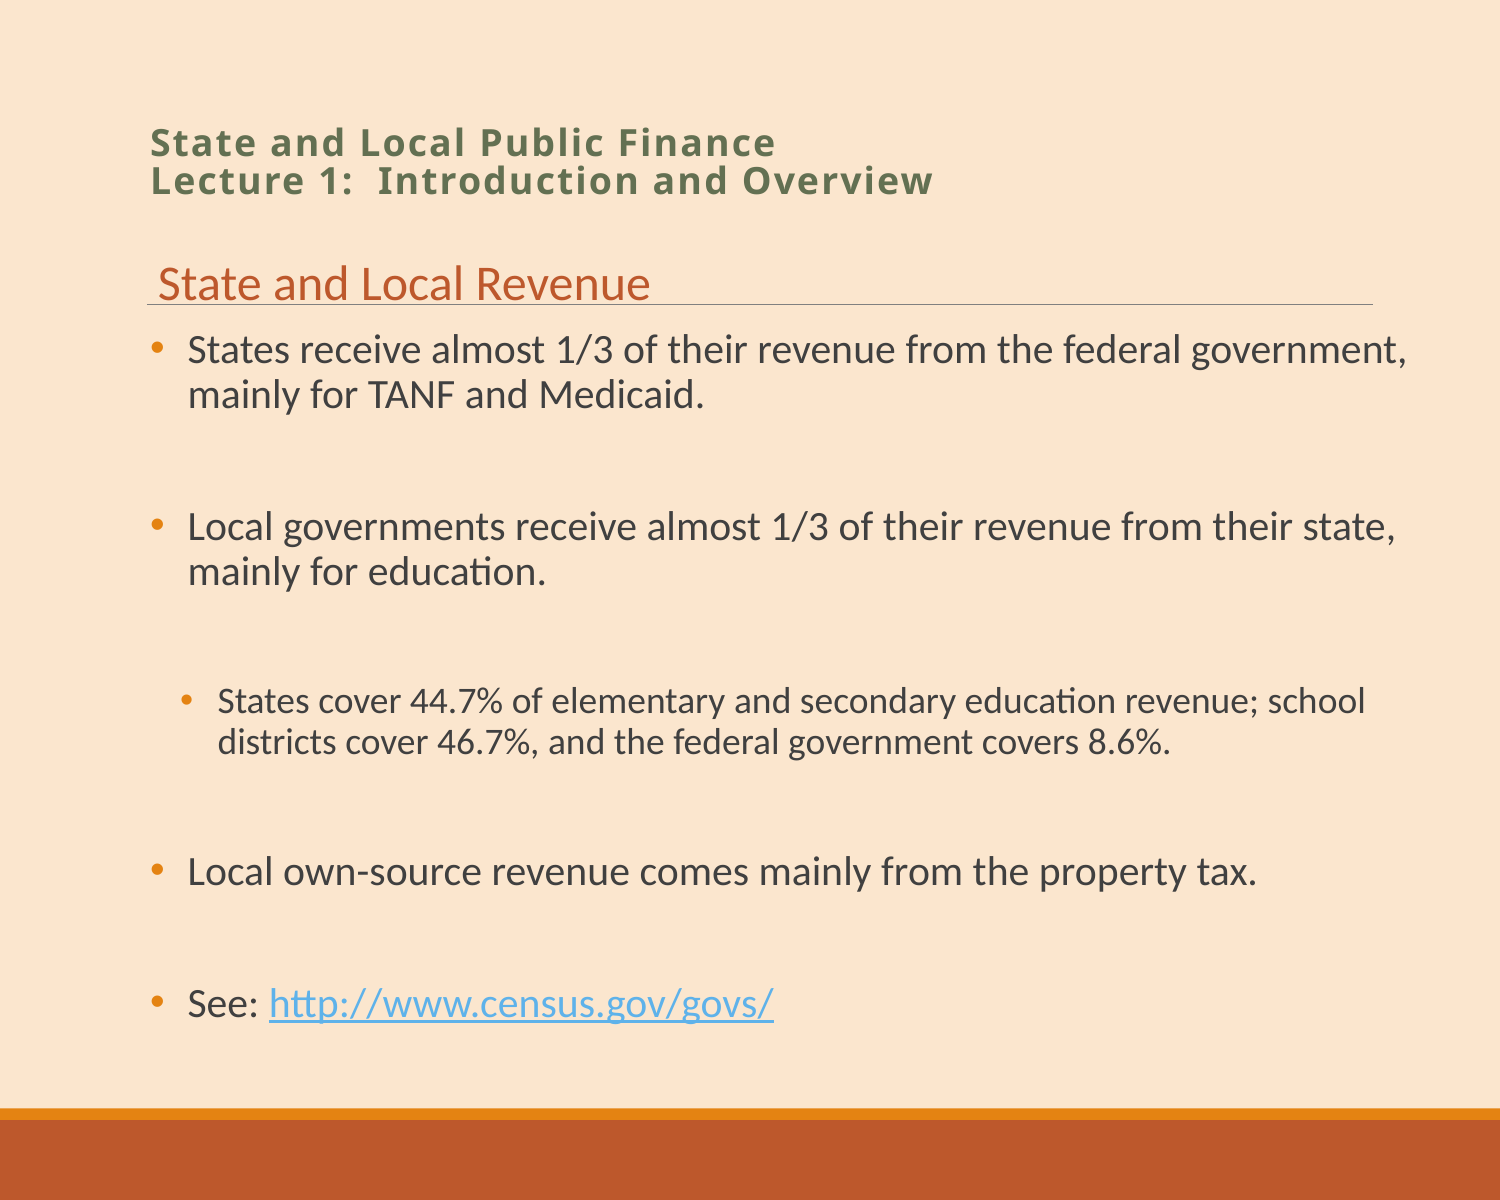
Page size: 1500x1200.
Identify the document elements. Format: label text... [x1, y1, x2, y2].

title State and Local Public Finance Lecture 1: Introduction and Overview [135, 50, 1373, 210]
text_box State and Local Revenue [143, 250, 667, 319]
list States receive almost 1/3 of their revenue from the federal government, mainly for TANF and Medicaid. Local governments receive almost 1/3 of their revenue from their state, mainly for education. States cover 44.7% of elementary and secondary education revenue; school districts cover 46.7%, and the federal government covers 8.6%. Local own-source revenue comes mainly from the property tax. See: http://www.census.gov/govs/ [150, 319, 1427, 998]
